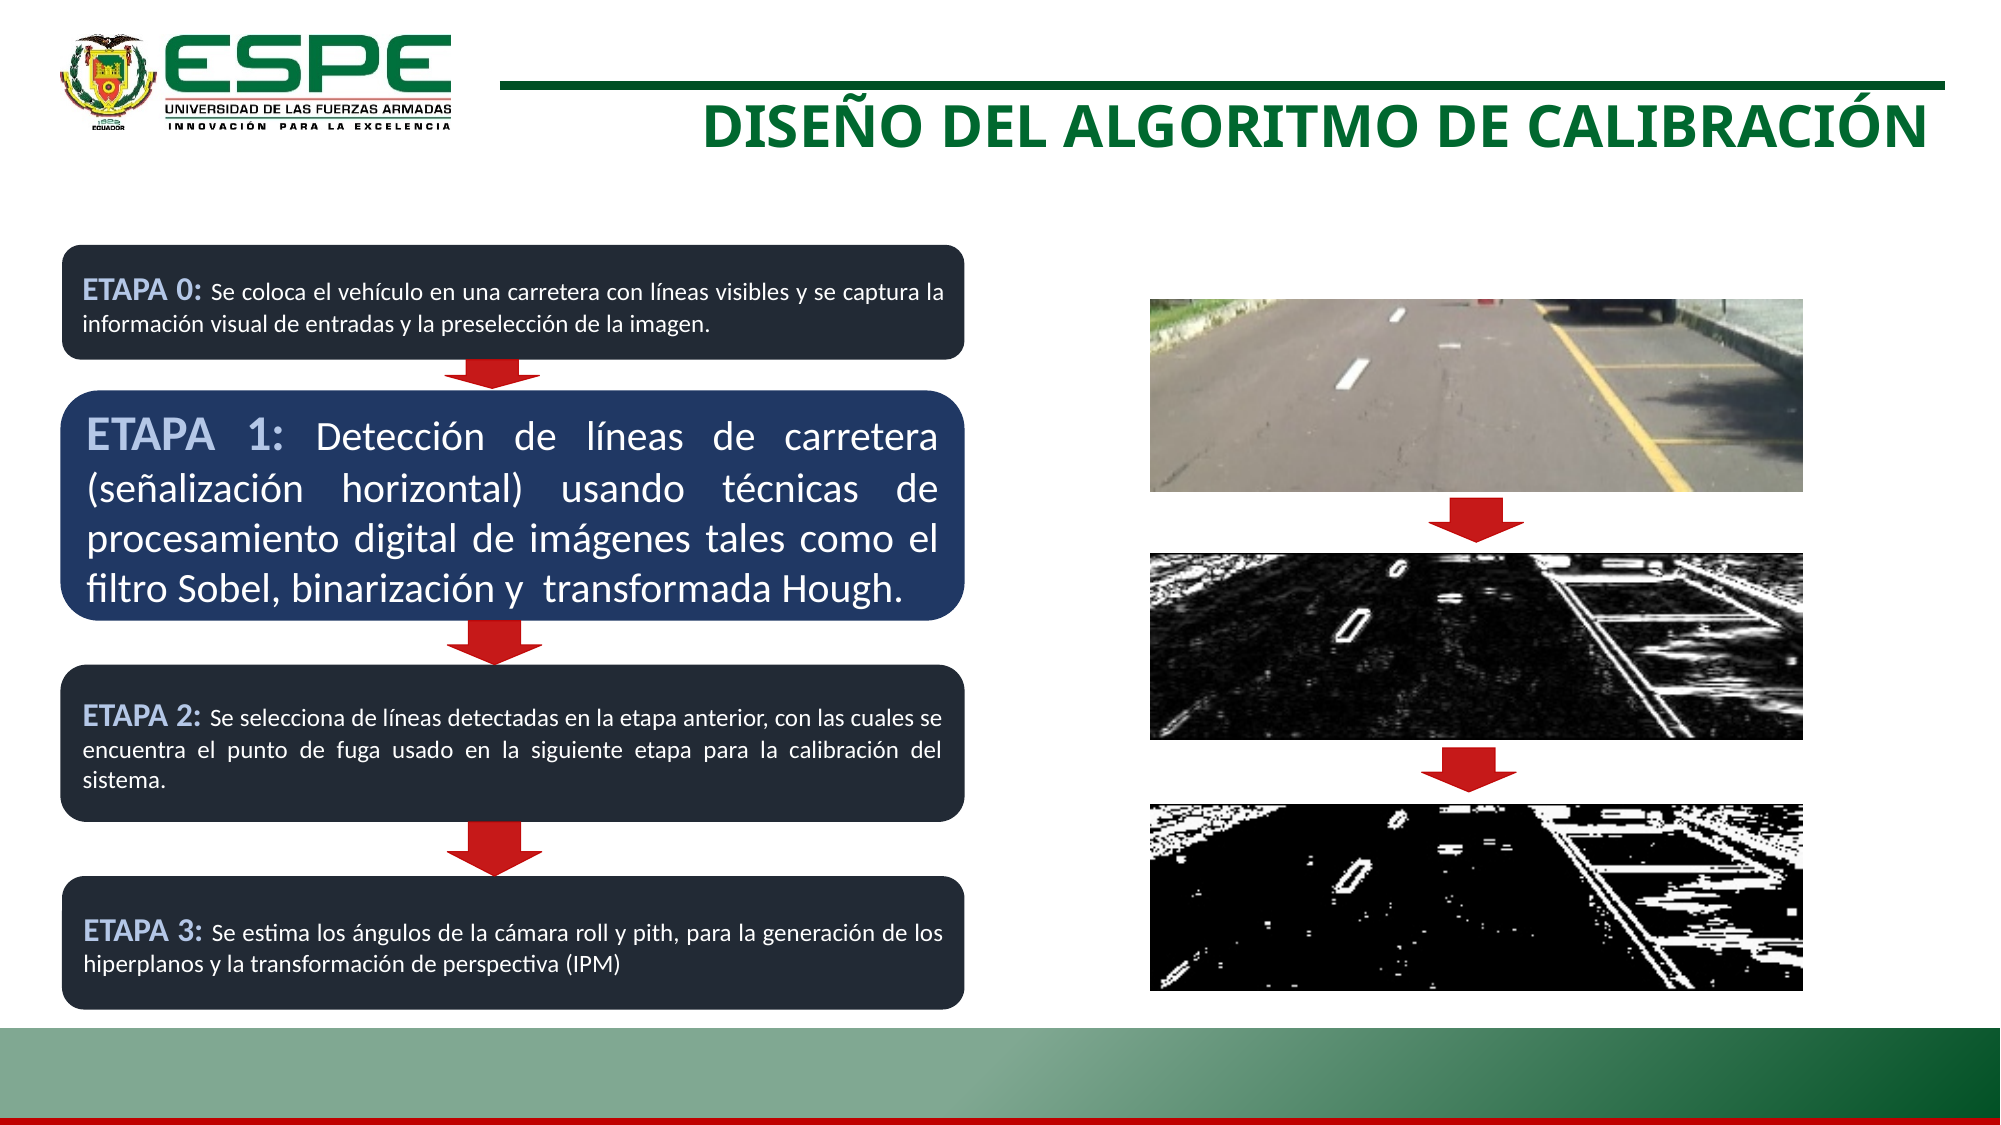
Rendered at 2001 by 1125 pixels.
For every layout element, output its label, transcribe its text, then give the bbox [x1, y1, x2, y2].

text_box [446, 821, 543, 877]
text_box [446, 620, 543, 666]
text_box ETAPA 1: Detección de líneas de carretera (señalización horizontal) usando técnicas de procesamiento digital de imágenes tales como el filtro Sobel, binarización y transformada Hough. [59, 389, 966, 622]
title DISEÑO DEL ALGORITMO DE CALIBRACIÓN [219, 93, 1945, 168]
text_box [1421, 747, 1517, 793]
picture [60, 34, 451, 130]
picture [1150, 299, 1803, 492]
text_box ETAPA 2: Se selecciona de líneas detectadas en la etapa anterior, con las cuales se encuentra el punto de fuga usado en la siguiente etapa para la calibración del sistema. [59, 663, 966, 823]
text_box [0, 1028, 2000, 1118]
text_box ETAPA 3: Se estima los ángulos de la cámara roll y pith, para la generación de los hiperplanos y la transformación de perspectiva (IPM) [60, 875, 966, 1011]
text_box [1428, 497, 1524, 543]
slide_number 17 [1412, 1042, 1863, 1103]
picture [1150, 804, 1803, 991]
picture [1150, 553, 1803, 740]
text_box ETAPA 0: Se coloca el vehículo en una carretera con líneas visibles y se captura la información visual de entradas y la preselección de la imagen. [60, 243, 966, 361]
text_box [444, 359, 540, 389]
